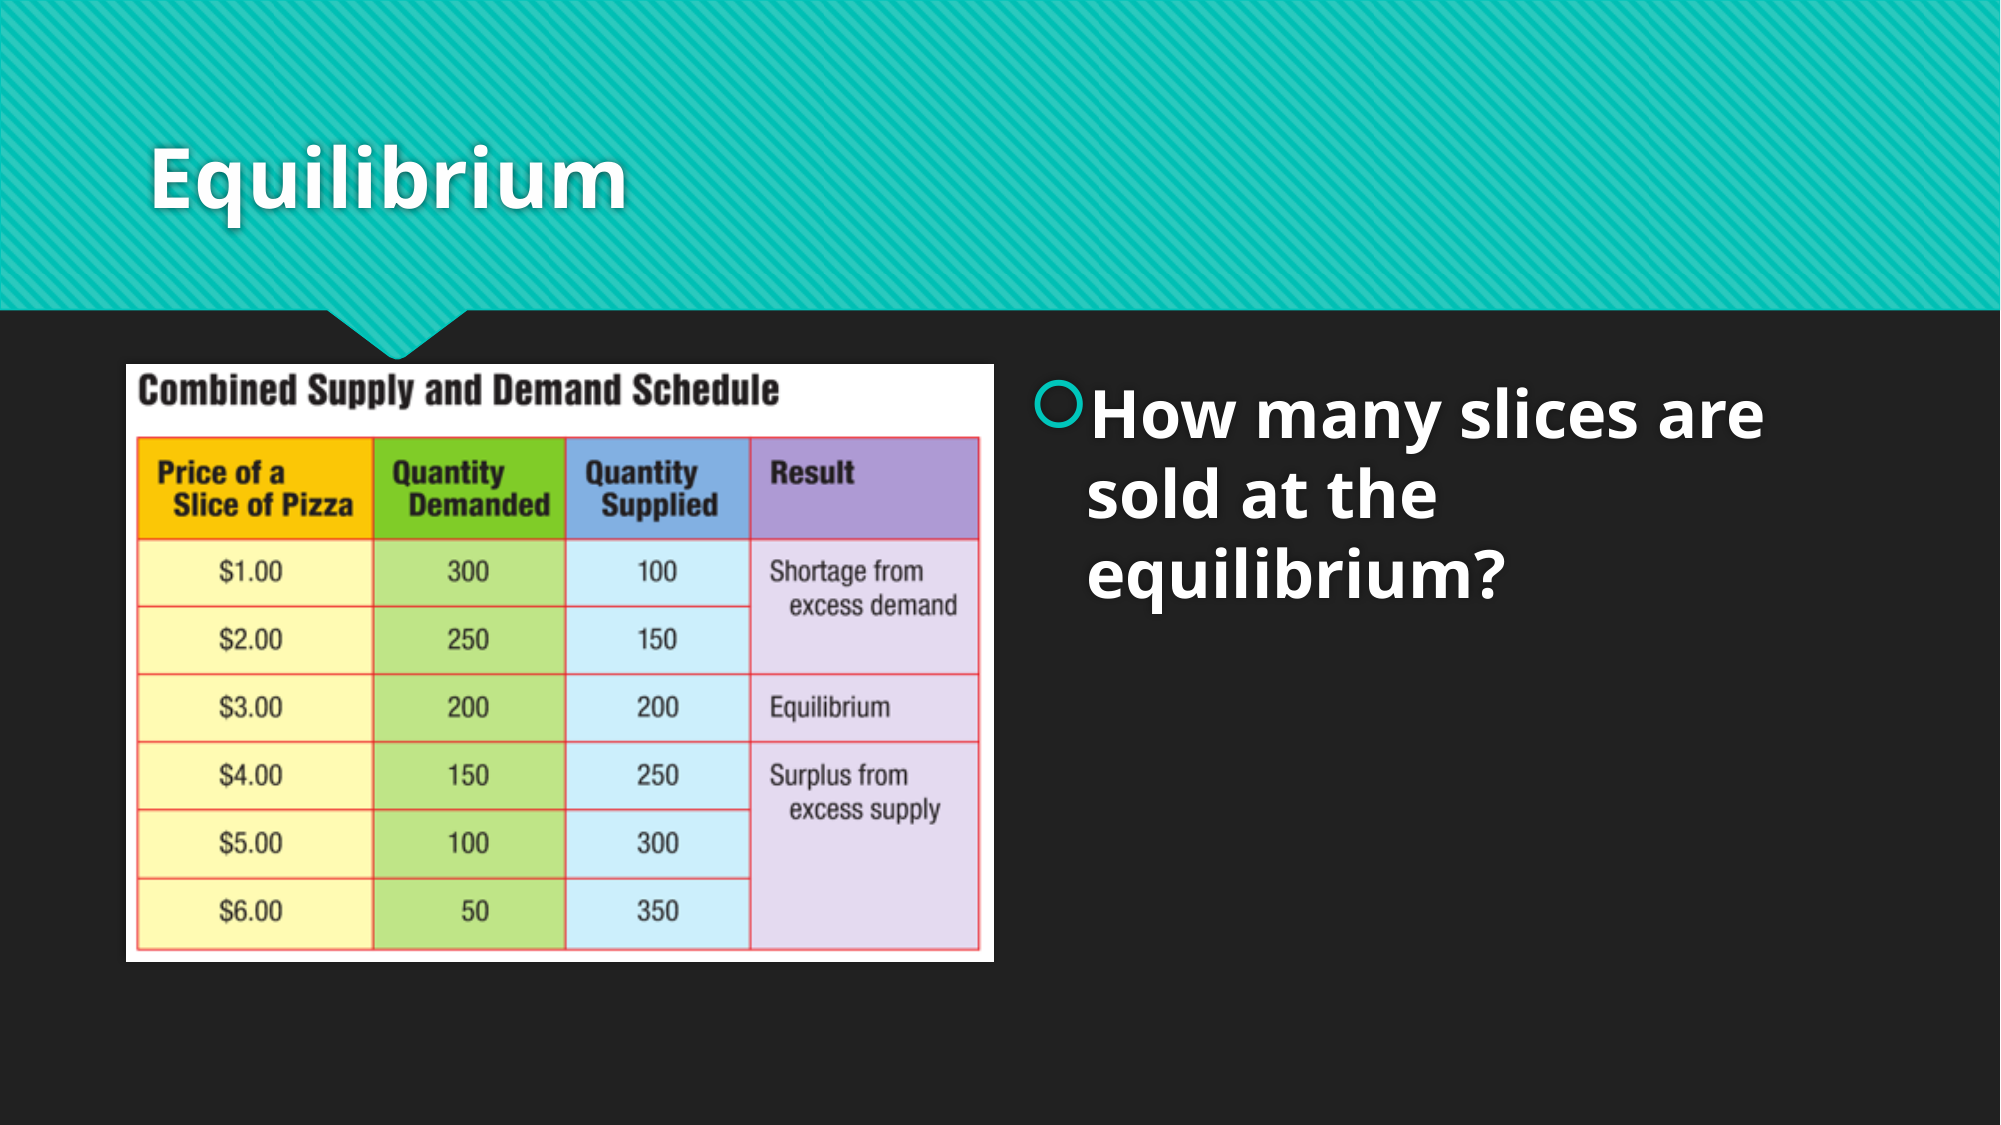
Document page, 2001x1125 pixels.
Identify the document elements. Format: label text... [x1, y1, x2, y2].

list How many slices are sold at the equilibrium? [1014, 364, 1868, 962]
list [125, 364, 994, 962]
title Equilibrium [132, 73, 1868, 233]
